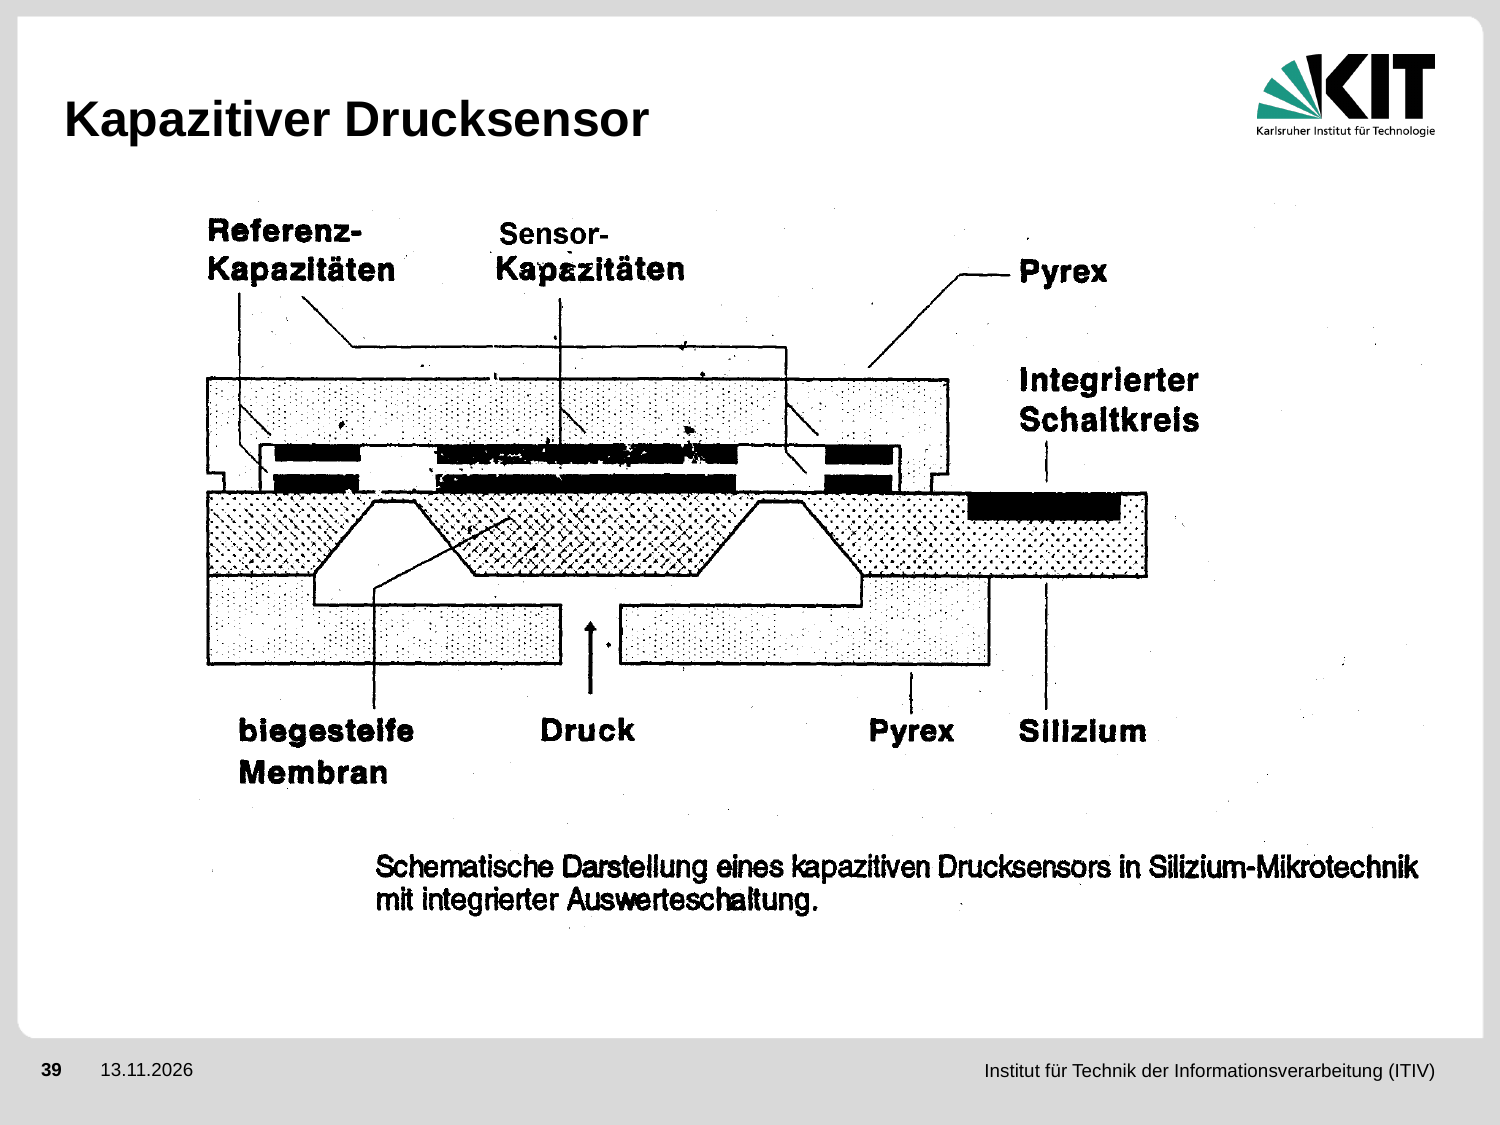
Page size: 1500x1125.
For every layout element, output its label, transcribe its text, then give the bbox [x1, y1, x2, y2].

picture [0, 0, 1500, 1125]
title Kapazitiver Drucksensor [63, 54, 1199, 148]
